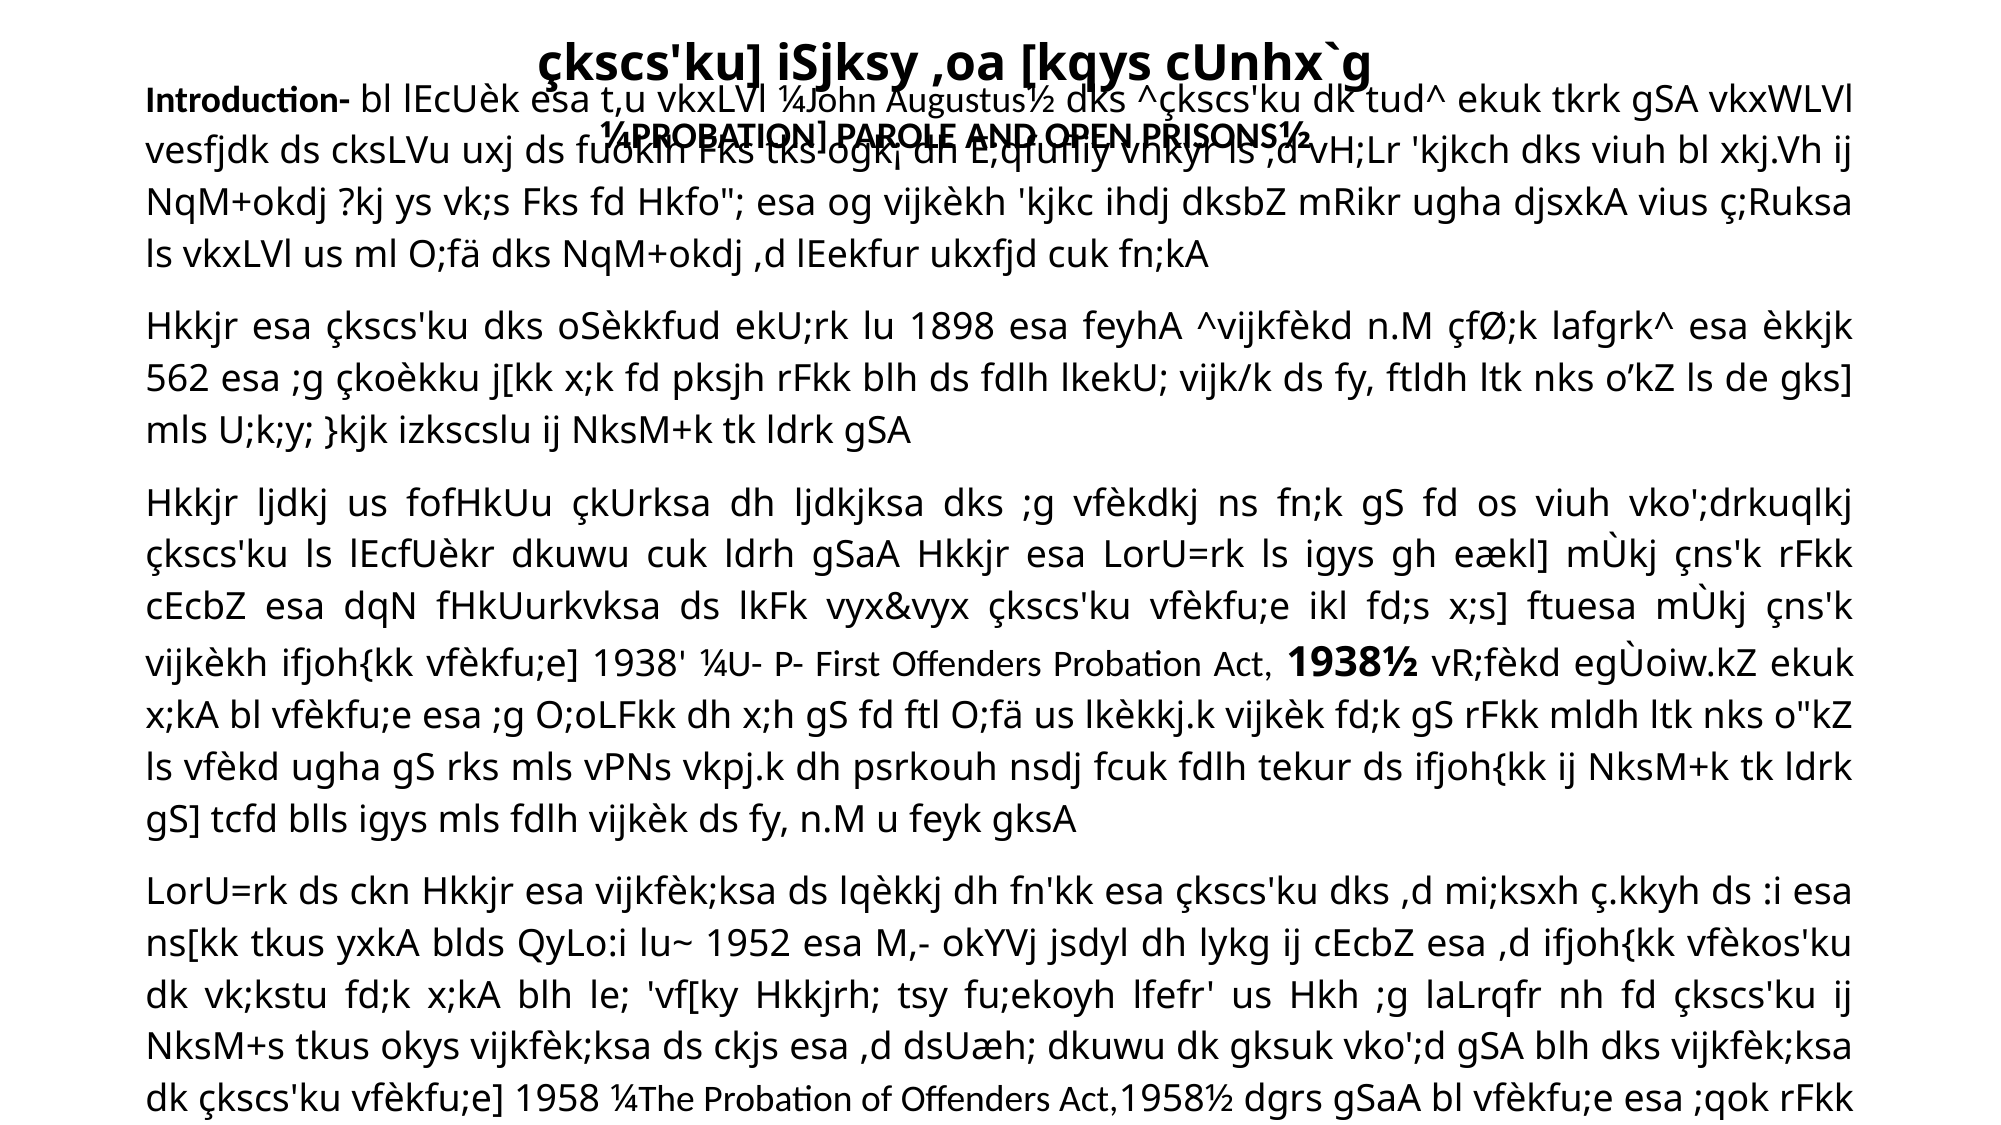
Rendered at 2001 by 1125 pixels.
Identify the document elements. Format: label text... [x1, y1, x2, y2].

text_box çkscs'ku] iSjksy ,oa [kqys cUnhx`g ¼PROBATION] PAROLE AND OPEN PRISONS½ [254, 0, 1657, 268]
text_box Introduction- bl lEcUèk esa t‚u vkxLVl ¼John Augustus½ dks ^çkscs'ku dk tud^ ekuk tkrk gSA vkxWLVl vesfjdk ds cksLVu uxj ds fuoklh Fks tks ogk¡ dh E;qfufliy vnkyr ls ,d vH;Lr 'kjkch dks viuh bl xkj.Vh ij NqM+okdj ?kj ys vk;s Fks fd Hkfo"; esa og vijkèkh 'kjkc ihdj dksbZ mRikr ugha djsxkA vius ç;Ruksa ls vkxLVl us ml O;fä dks NqM+okdj ,d lEekfur ukxfjd cuk fn;kA Hkkjr esa çkscs'ku dks oSèkkfud ekU;rk lu 1898 esa feyhA ^vijkfèkd n.M çfØ;k lafgrk^ esa èkkjk 562 esa ;g çkoèkku j[kk x;k fd pksjh rFkk blh ds fdlh lkekU; vijk/k ds fy, ftldh ltk nks o’kZ ls de gks] mls U;k;y; }kjk izkscslu ij NksM+k tk ldrk gSA Hkkjr ljdkj us fofHkUu çkUrksa dh ljdkjksa dks ;g vfèkdkj ns fn;k gS fd os viuh vko';drkuqlkj çkscs'ku ls lEcfUèkr dkuwu cuk ldrh gSaA Hkkjr esa LorU=rk ls igys gh eækl] mÙkj çns'k rFkk cEcbZ esa dqN fHkUurkvksa ds lkFk vyx&vyx çkscs'ku vfèkfu;e ikl fd;s x;s] ftuesa mÙkj çns'k vijkèkh ifjoh{kk vfèkfu;e] 1938' ¼U- P- First Offenders Probation Act, 1938½ vR;fèkd egÙoiw.kZ ekuk x;kA bl vfèkfu;e esa ;g O;oLFkk dh x;h gS fd ftl O;fä us lkèkkj.k vijkèk fd;k gS rFkk mldh ltk nks o"kZ ls vfèkd ugha gS rks mls vPNs vkpj.k dh psrkouh nsdj fcuk fdlh tekur ds ifjoh{kk ij NksM+k tk ldrk gS] tcfd blls igys mls fdlh vijkèk ds fy, n.M u feyk gksA LorU=rk ds ckn Hkkjr esa vijkfèk;ksa ds lqèkkj dh fn'kk esa çkscs'ku dks ,d mi;ksxh ç.kkyh ds :i esa ns[kk tkus yxkA blds QyLo:i lu~ 1952 esa M‚- okYVj jsdyl dh lykg ij cEcbZ esa ,d ifjoh{kk vfèkos'ku dk vk;kstu fd;k x;kA blh le; 'vf[ky Hkkjrh; tsy fu;ekoyh lfefr' us Hkh ;g laLrqfr nh fd çkscs'ku ij NksM+s tkus okys vijkfèk;ksa ds ckjs esa ,d dsUæh; dkuwu dk gksuk vko';d gSA blh dks vijkfèk;ksa dk çkscs'ku vfèkfu;e] 1958 ¼The Probation of Offenders Act,1958½ dgrs gSaA bl vfèkfu;e esa ;qok rFkk nwljs vijkfèk;ksa dks tsy Hkstus dh txg mUgsa dqN fo'ks"k 'krksZa ij çkscs'ku ij NksM+us dh O;oLFkk dh x;h gSA [130, 268, 1870, 1096]
